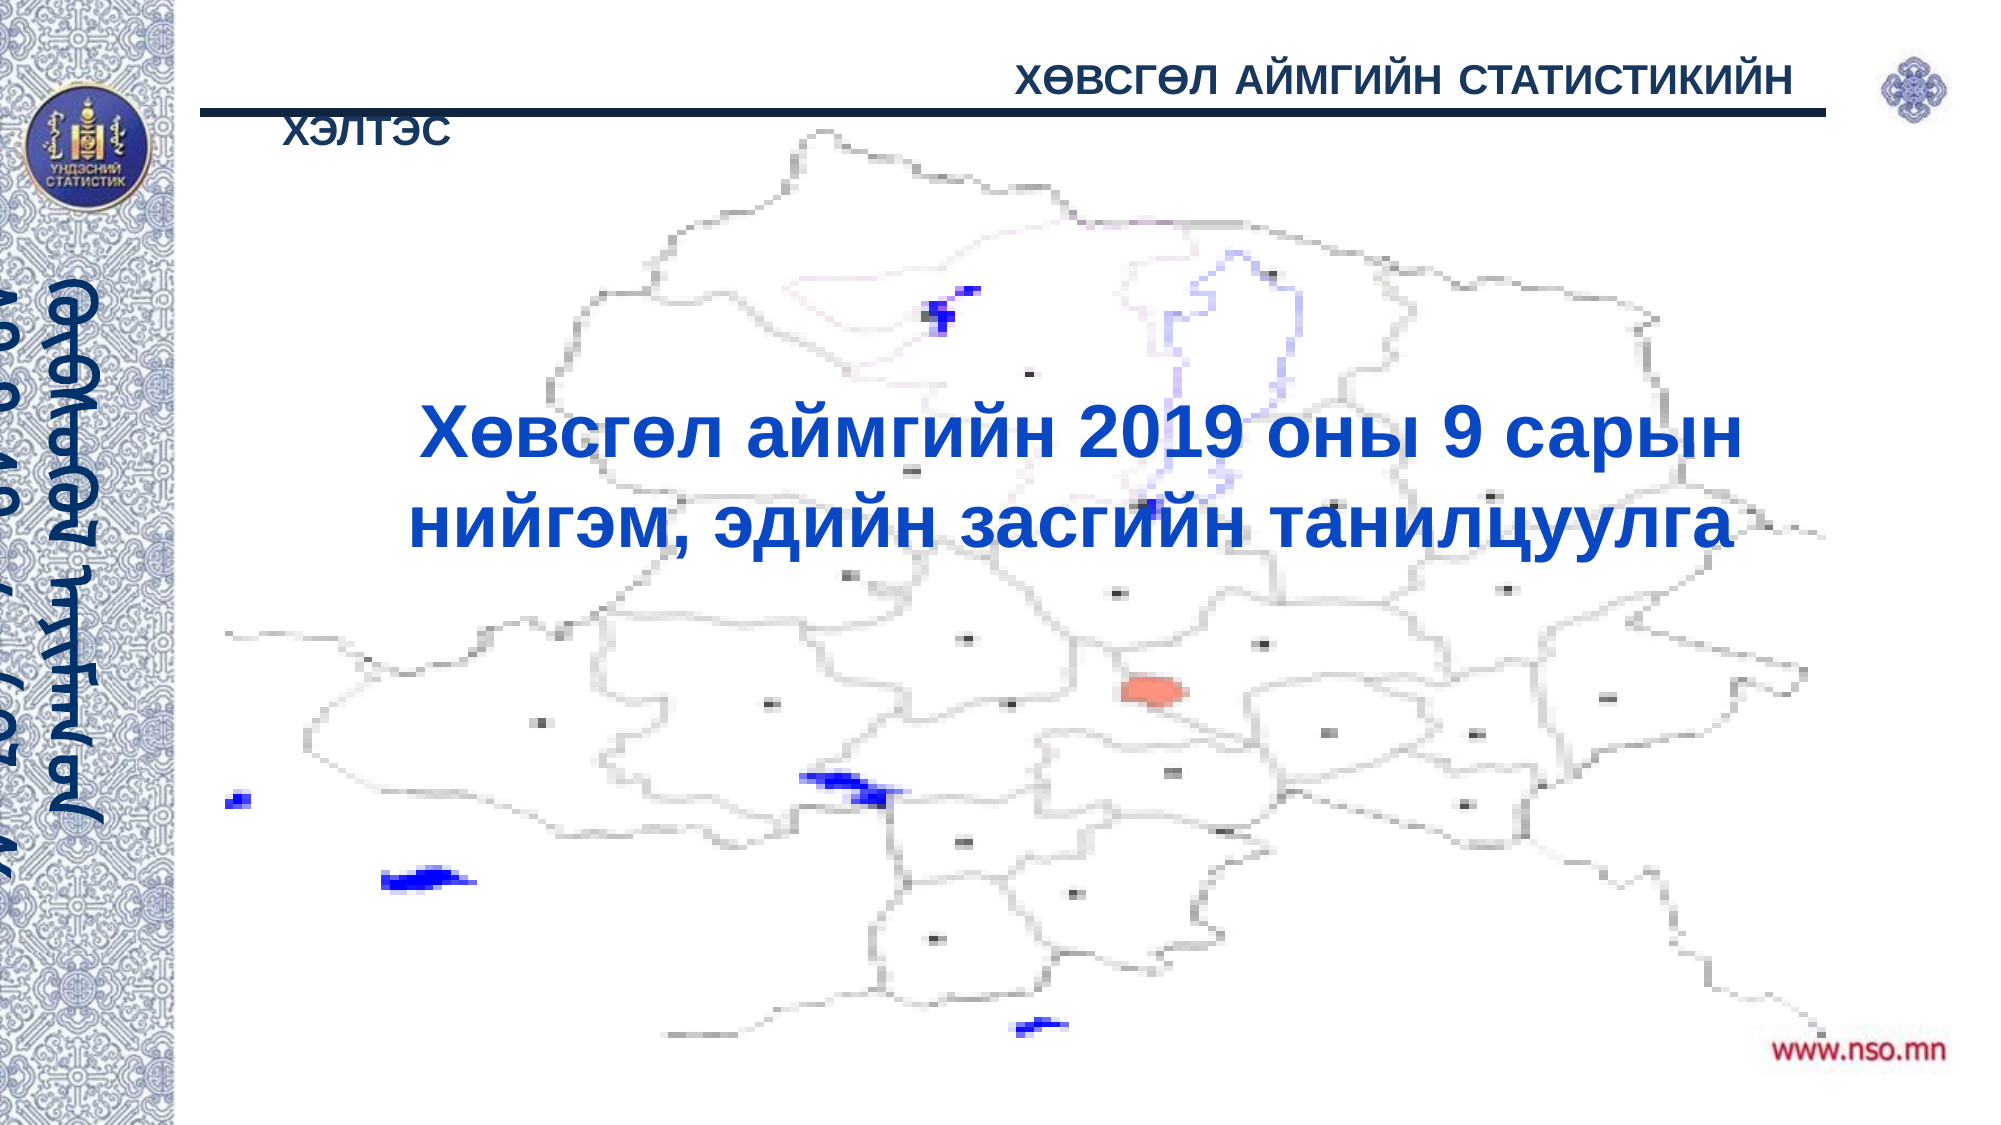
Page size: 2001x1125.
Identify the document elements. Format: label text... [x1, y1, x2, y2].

text_box ХӨВСГӨЛ АЙМГИЙН СТАТИСТИКИЙН ХЭЛТЭС [182, 36, 1809, 162]
picture [0, 0, 2001, 1125]
text_box ᠬᠥᠪᠰᠦᠭᠥᠯ ᠠᠶᠢᠮᠠᠭ ᠤᠨ ᠰ᠋ᠲ᠋ᠠᠲ᠋ᠢᠰ᠋ᠲ᠋᠋᠋᠋᠋᠋ᠢ᠍᠍᠍᠍᠍᠍᠍᠍᠍᠍ᠭ᠌᠌᠎᠎᠎᠎ ᠦᠨ ᠬᠡᠯᠲᠡᠰ [0, 262, 121, 963]
